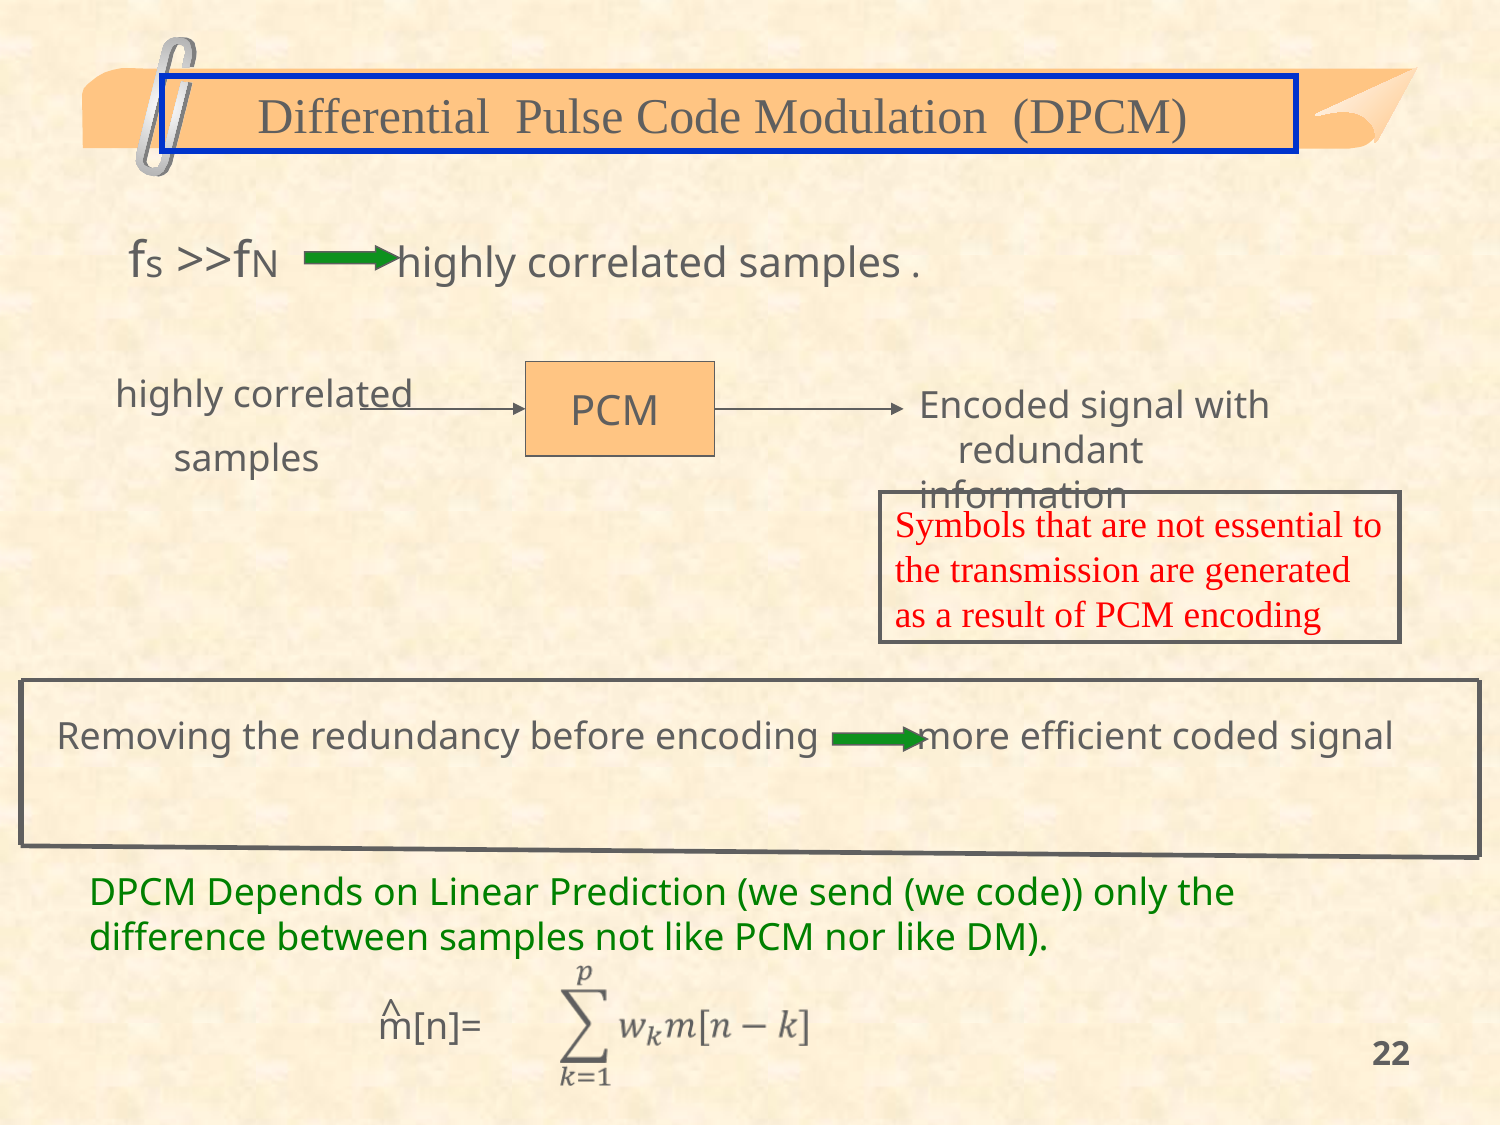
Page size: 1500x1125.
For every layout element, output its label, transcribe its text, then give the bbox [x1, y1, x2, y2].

text_box Differential Pulse Code Modulation (DPCM) [162, 76, 1297, 151]
text_box m[n]= [362, 994, 531, 1055]
text_box PCM [525, 361, 715, 457]
text_box fs >>fN highly correlated samples . highly correlated samples [100, 219, 1424, 551]
text_box [304, 246, 400, 270]
picture [0, 0, 1500, 1125]
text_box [20, 845, 1475, 858]
text_box Removing the redundancy before encoding more efficient coded signal [41, 704, 1459, 765]
text_box Symbols that are not essential to the transmission are generated as a result of PCM encoding [879, 492, 1400, 643]
text_box [832, 727, 928, 751]
slide_number 22 [1074, 1024, 1425, 1103]
text_box DPCM Depends on Linear Prediction (we send (we code)) only the difference between samples not like PCM nor like DM). [73, 866, 1424, 966]
text_box ^ [365, 981, 440, 1042]
text_box Encoded signal with redundant information [903, 373, 1365, 492]
